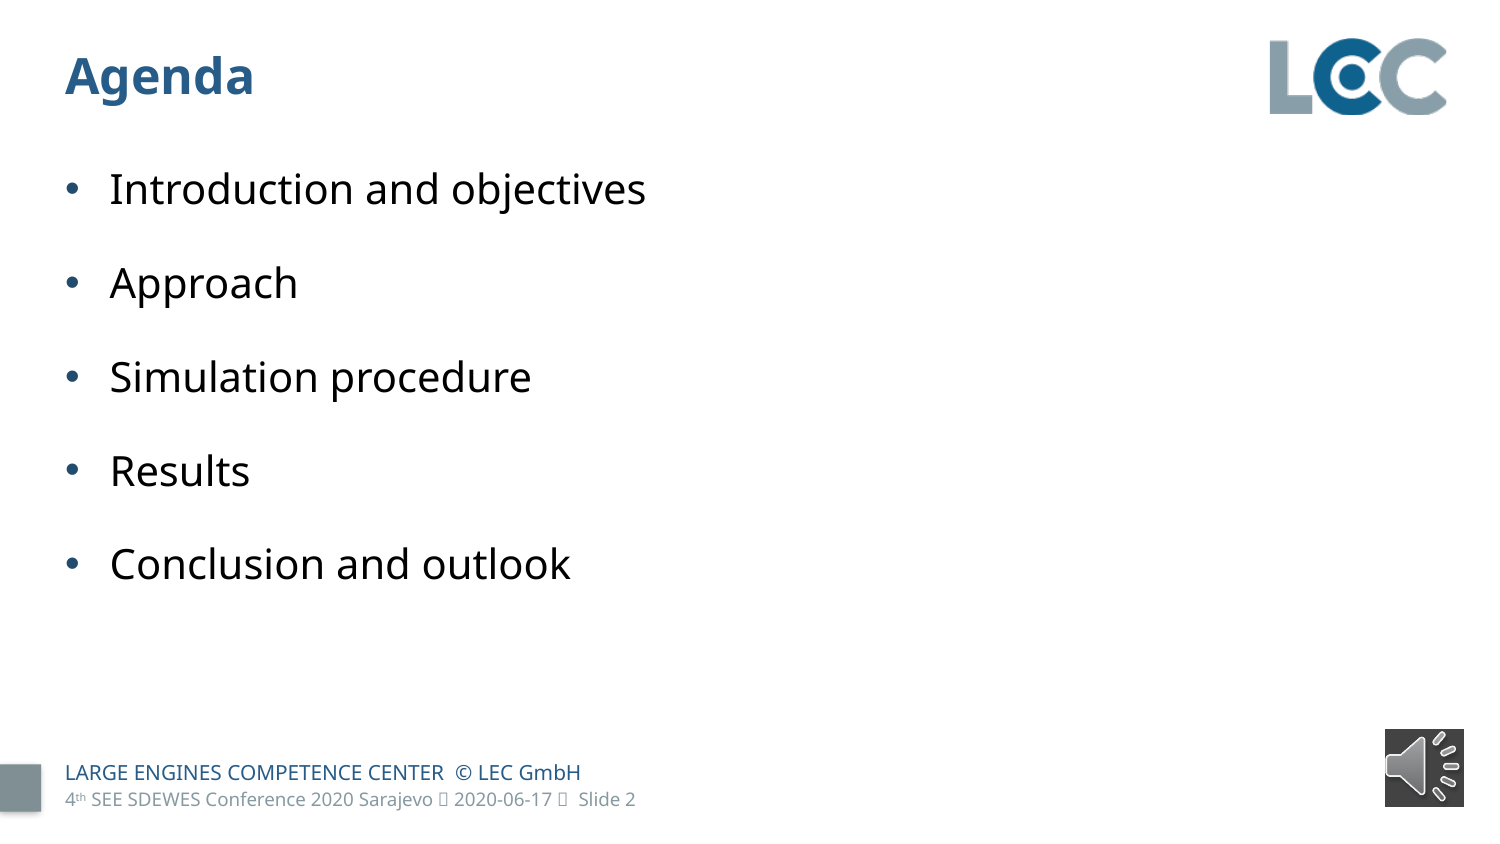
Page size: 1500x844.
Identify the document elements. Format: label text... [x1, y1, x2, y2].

picture [1384, 728, 1465, 809]
title Agenda [50, 37, 1173, 113]
list Introduction and objectives Approach Simulation procedure Results Conclusion and outlook [50, 130, 1456, 746]
